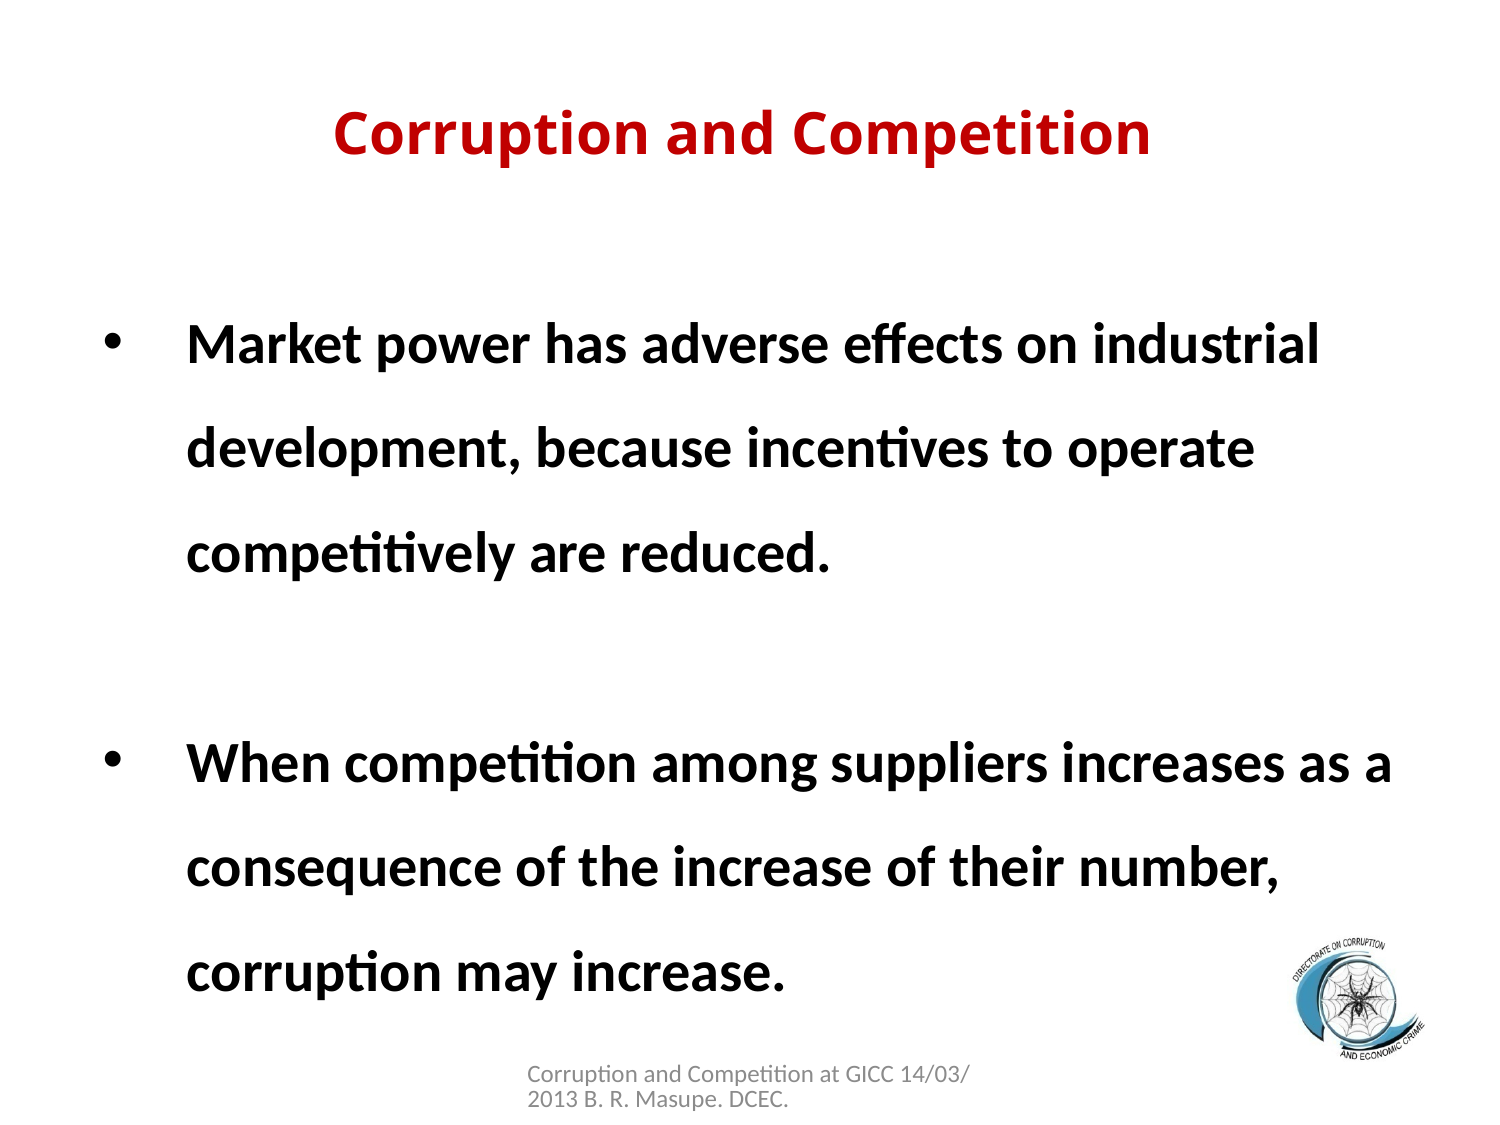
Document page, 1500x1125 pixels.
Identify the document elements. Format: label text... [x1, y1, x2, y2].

subtitle Market power has adverse effects on industrial development, because incentives to operate competitively are reduced. When competition among suppliers increases as a consequence of the increase of their number, corruption may increase. [87, 262, 1438, 1088]
title Corruption and Competition [37, 24, 1450, 238]
footer Corruption and Competition at GICC 14/03/2013 B. R. Masupe. DCEC. [512, 1042, 988, 1103]
picture [1287, 924, 1426, 1063]
